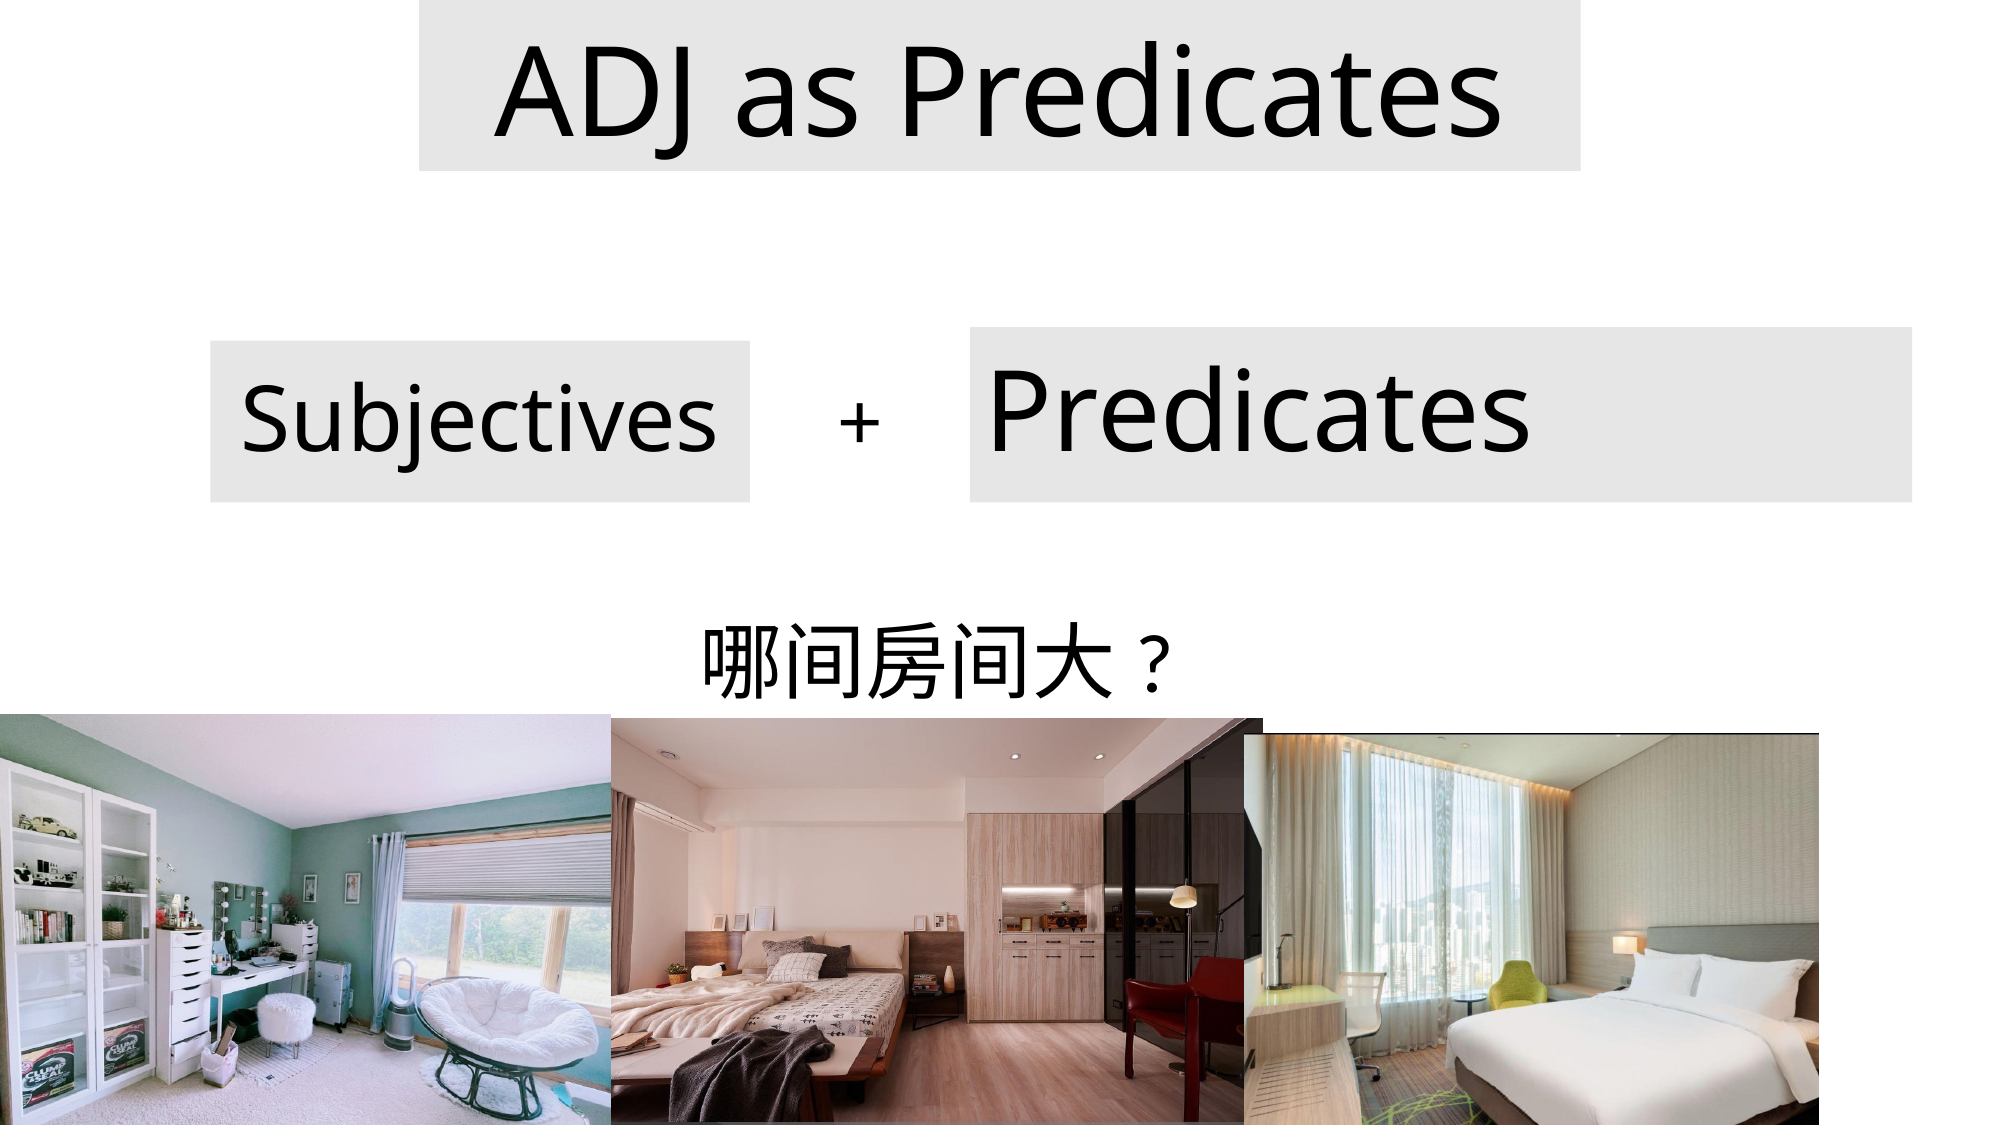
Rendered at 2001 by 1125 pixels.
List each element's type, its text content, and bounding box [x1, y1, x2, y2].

text_box Subjectives [210, 340, 750, 503]
text_box 哪间房间大? [210, 602, 1664, 717]
text_box + [776, 358, 944, 474]
text_box ADJ as Predicates [419, 0, 1581, 171]
text_box Predicates [969, 327, 1913, 503]
picture [0, 714, 1819, 1125]
